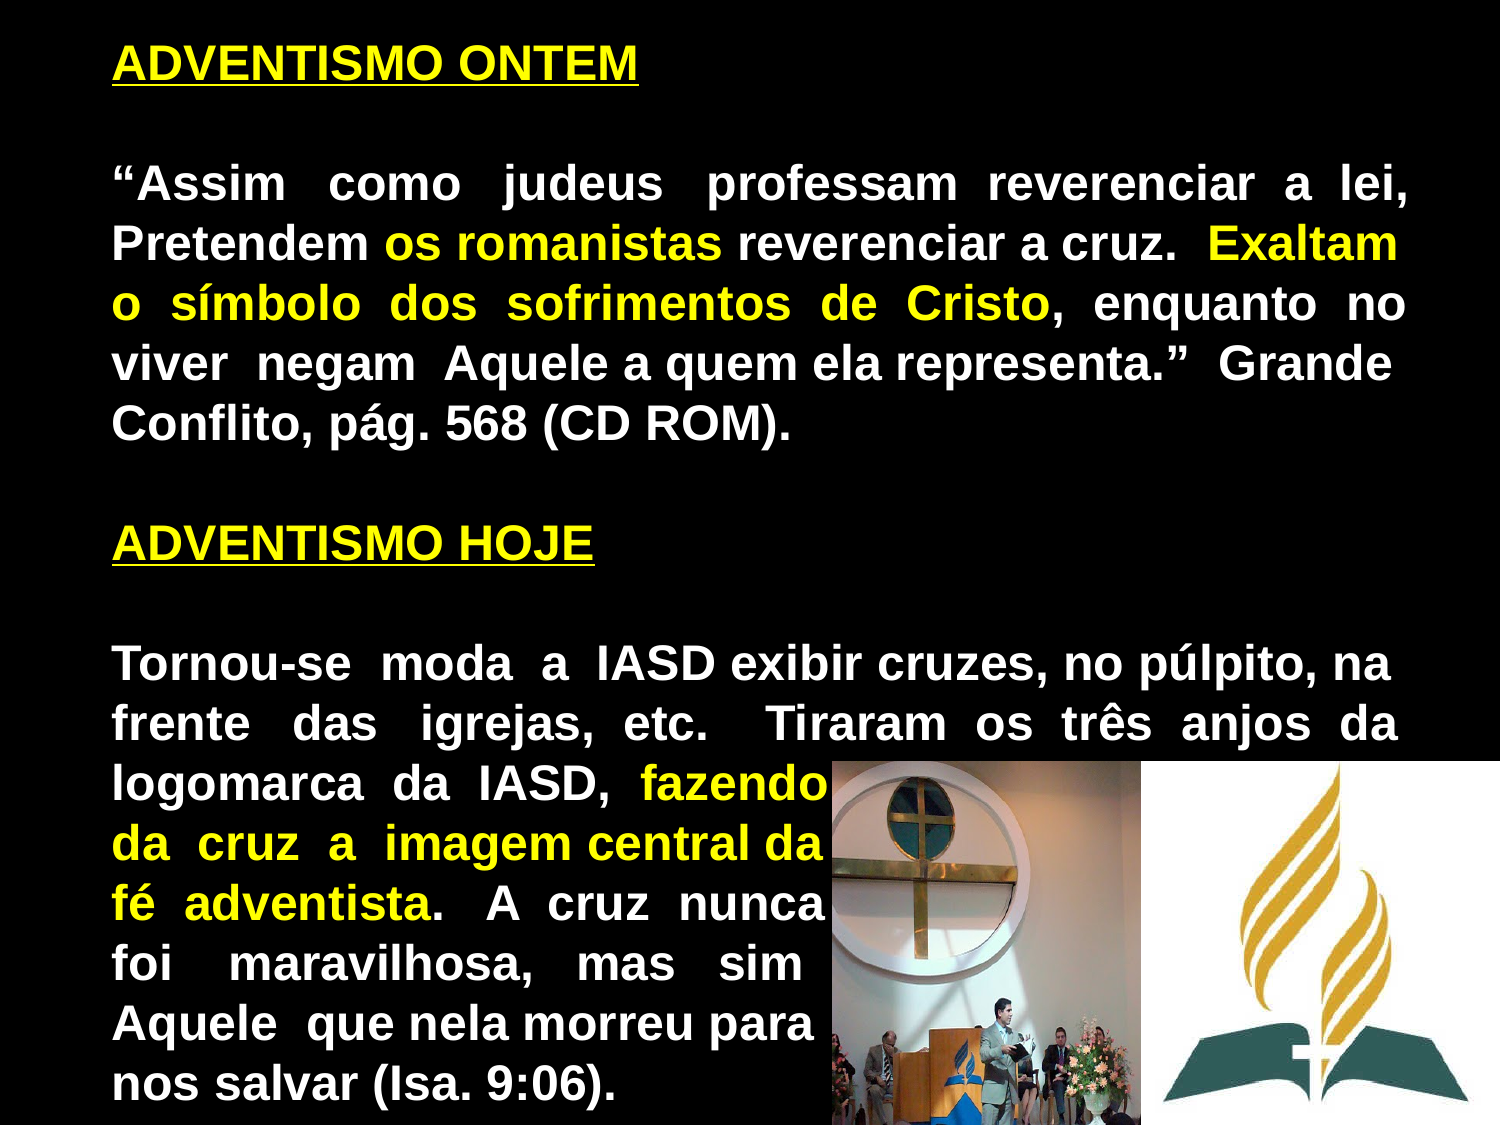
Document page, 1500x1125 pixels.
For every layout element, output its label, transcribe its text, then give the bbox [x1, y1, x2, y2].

picture [831, 761, 1500, 1125]
text_box ADVENTISMO ONTEM “Assim como judeus professam reverenciar a lei, Pretendem os romanistas reverenciar a cruz. Exaltam o símbolo dos sofrimentos de Cristo, enquanto no viver negam Aquele a quem ela representa.” Grande Conflito, pág. 568 (CD ROM). ADVENTISMO HOJE Tornou-se moda a IASD exibir cruzes, no púlpito, na frente das igrejas, etc. Tiraram os três anjos da logomarca da IASD, fazendo da cruz a imagem central da fé adventista. A cruz nunca foi maravilhosa, mas sim Aquele que nela morreu para nos salvar (Isa. 9:06). [97, 23, 1429, 1119]
text_box [0, 0, 1500, 1125]
